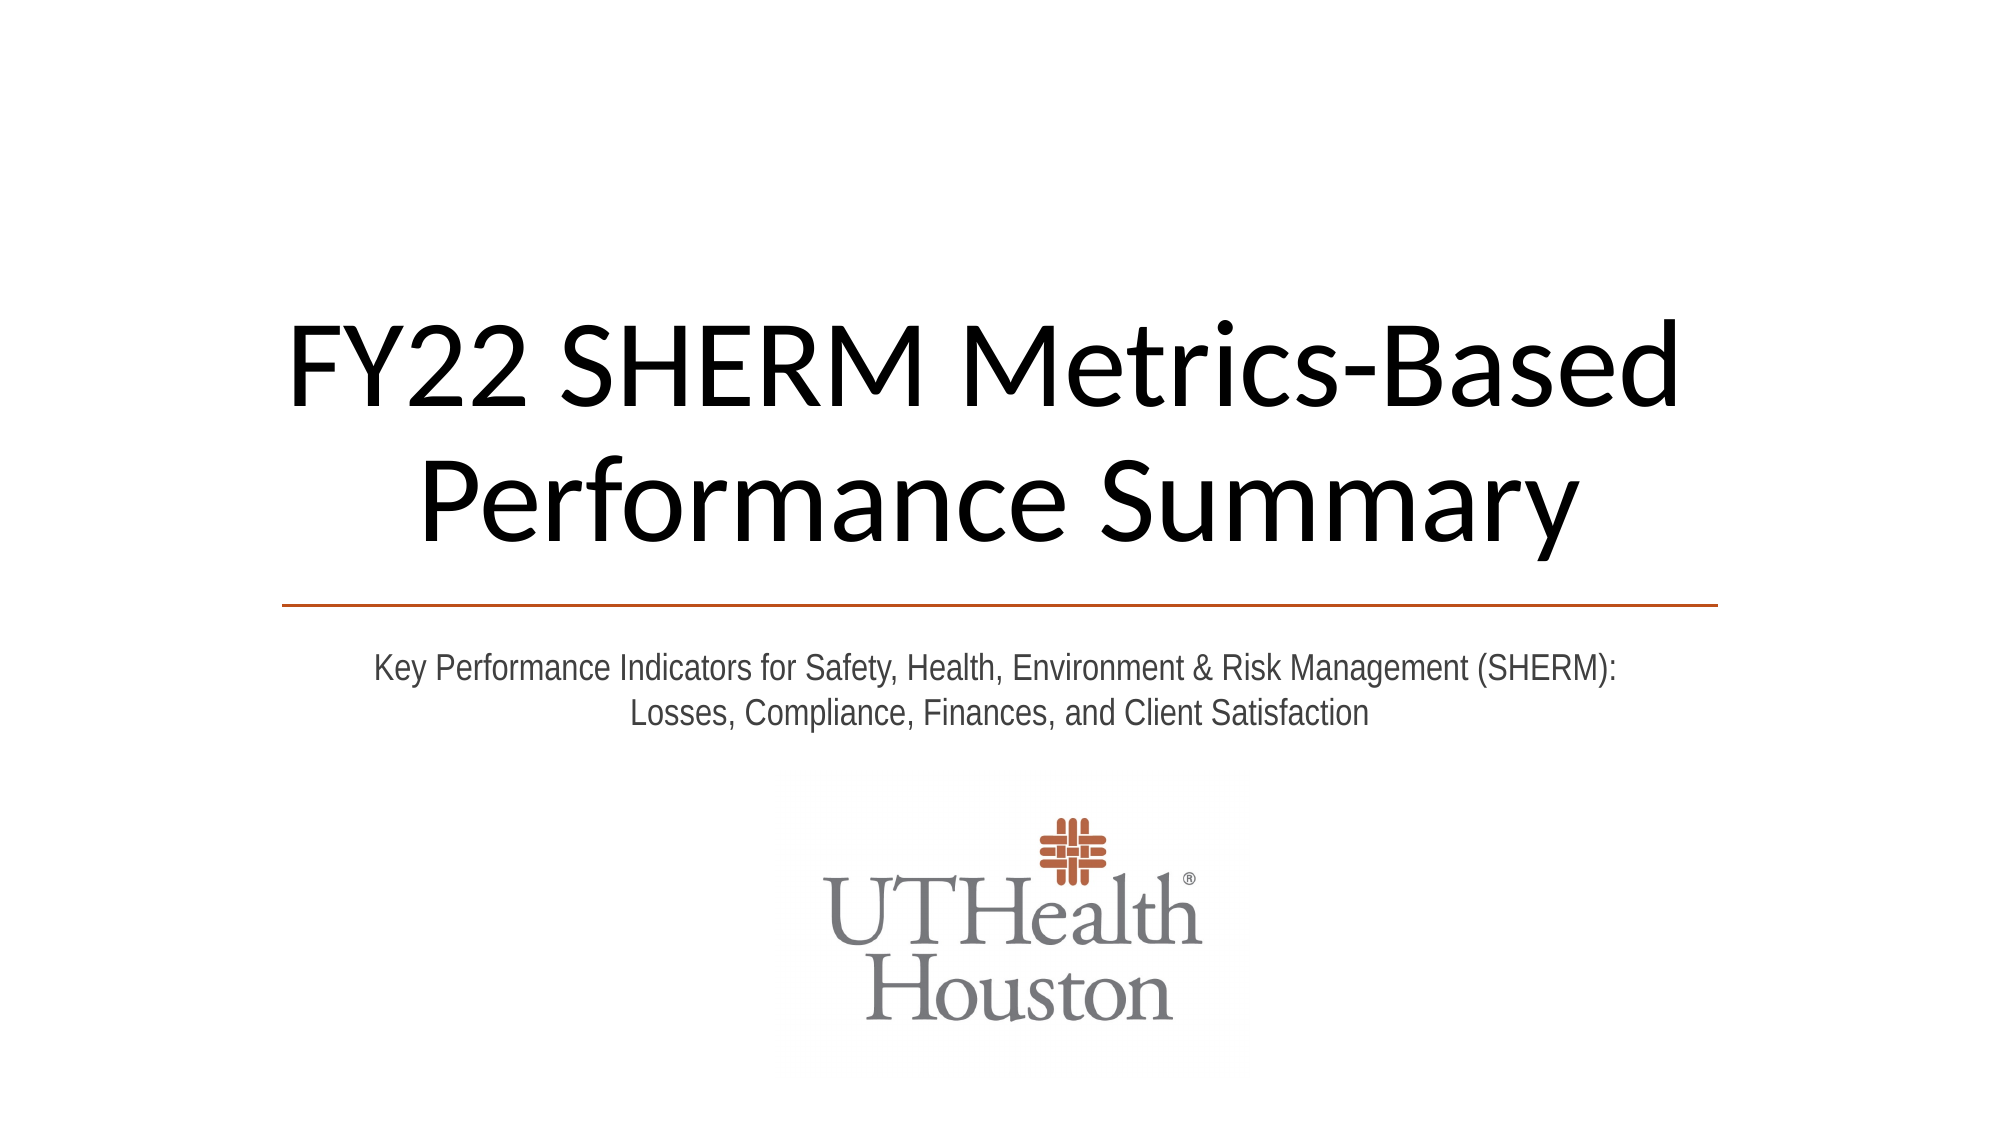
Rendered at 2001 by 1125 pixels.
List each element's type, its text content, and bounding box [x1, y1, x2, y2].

title FY22 SHERM Metrics-Based Performance Summary [249, 184, 1750, 576]
text_box Key Performance Indicators for Safety, Health, Environment & Risk Management (SHERM): Losses, Compliance, Finances, and Client Satisfaction [341, 635, 1659, 740]
picture [775, 770, 1250, 1078]
